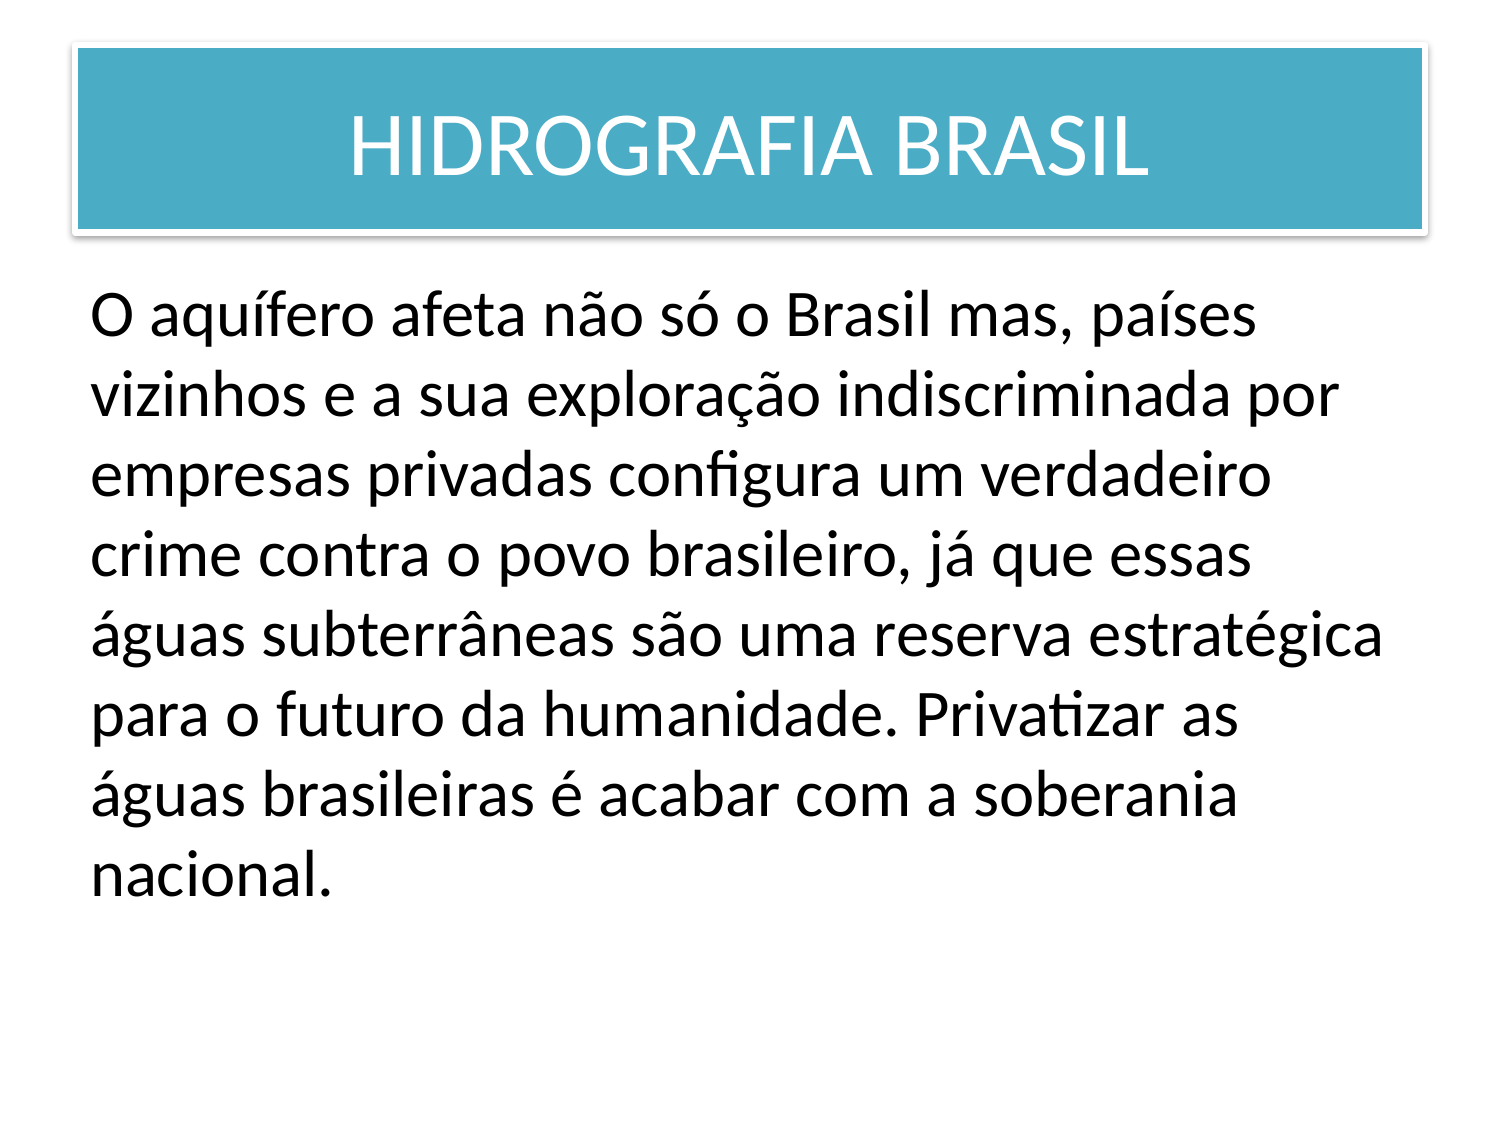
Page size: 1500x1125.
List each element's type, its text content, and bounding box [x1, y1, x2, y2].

list O aquífero afeta não só o Brasil mas, países vizinhos e a sua exploração indiscriminada por empresas privadas configura um verdadeiro crime contra o povo brasileiro, já que essas águas subterrâneas são uma reserva estratégica para o futuro da humanidade. Privatizar as águas brasileiras é acabar com a soberania nacional. [75, 262, 1425, 1005]
title HIDROGRAFIA BRASIL [72, 42, 1428, 236]
